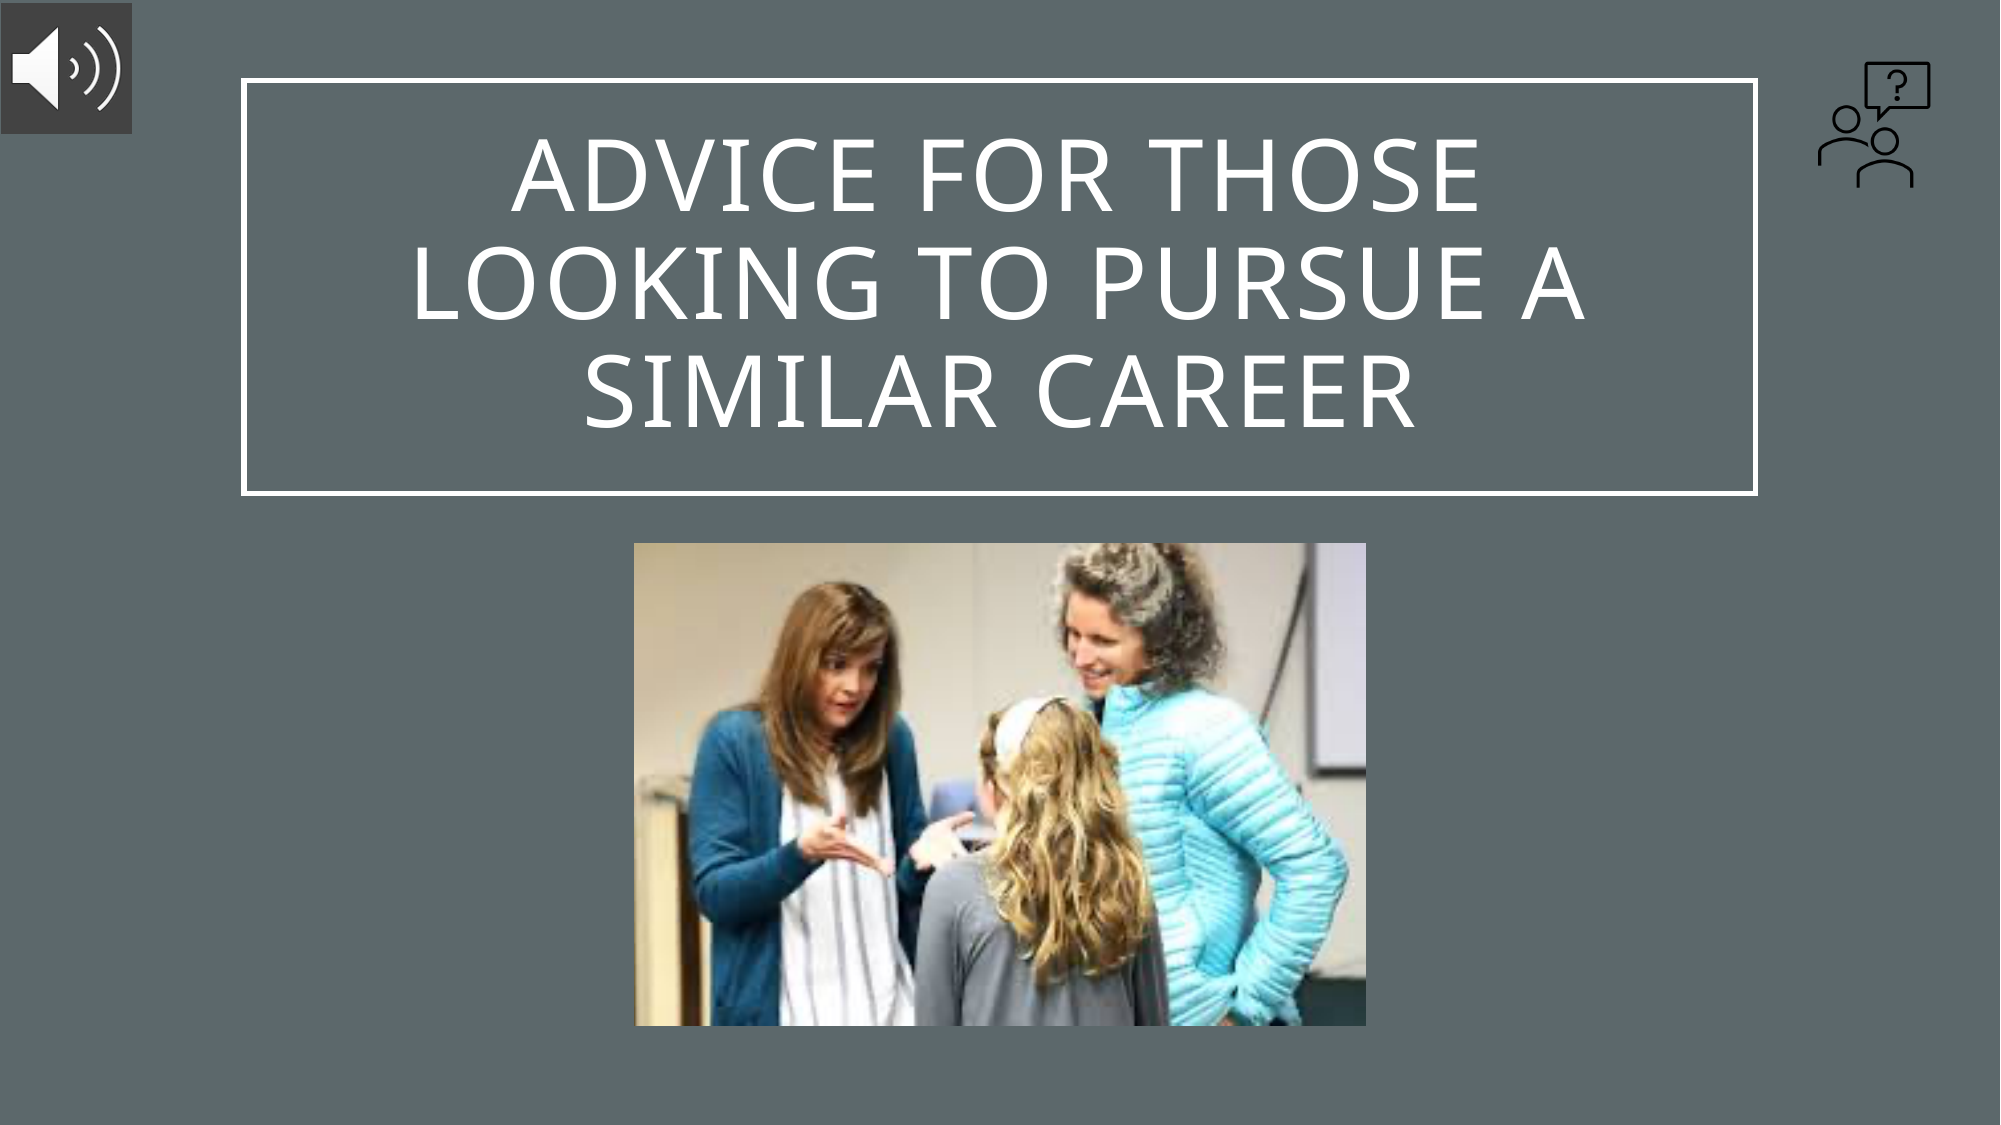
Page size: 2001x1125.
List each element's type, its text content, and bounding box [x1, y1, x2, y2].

title Advice for those looking to pursue a similar career [241, 78, 1758, 496]
picture [634, 543, 1366, 1026]
picture [1799, 49, 1950, 200]
picture [0, 1, 134, 136]
